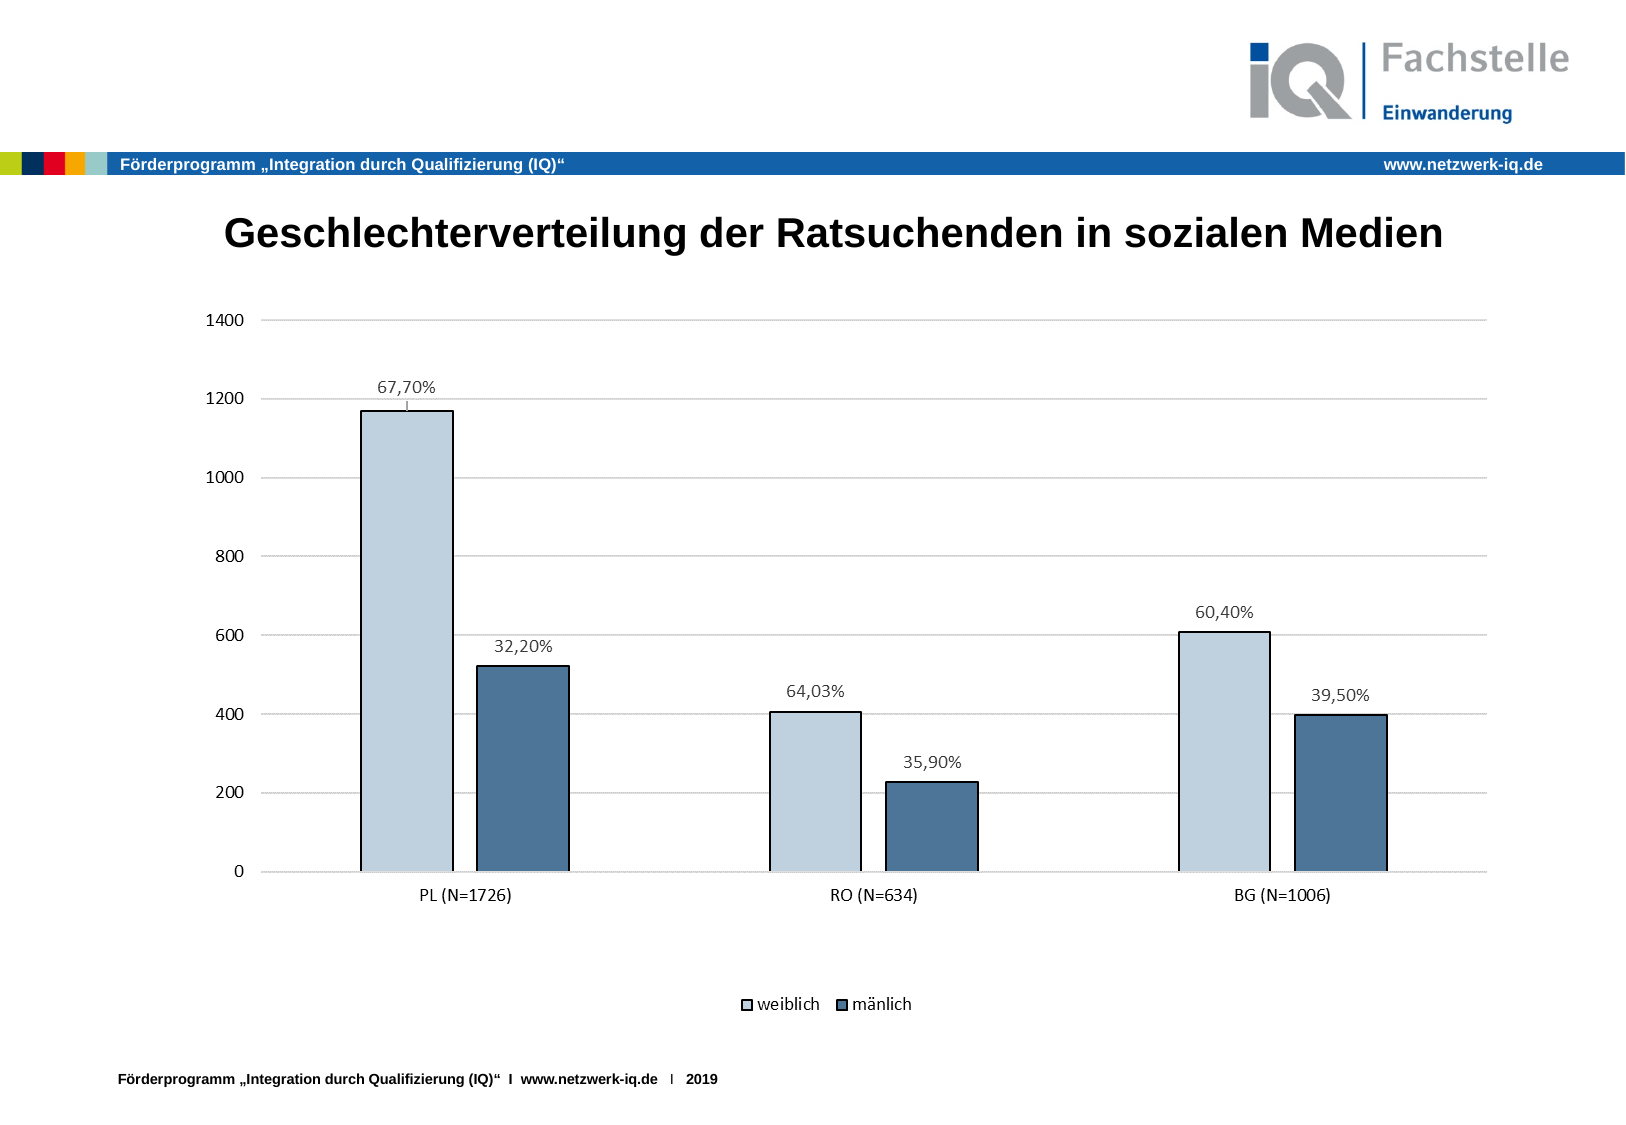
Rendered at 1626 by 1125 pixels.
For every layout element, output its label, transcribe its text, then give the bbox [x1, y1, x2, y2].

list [123, 285, 1522, 1036]
title Geschlechterverteilung der Ratsuchenden in sozialen Medien [208, 197, 1510, 283]
picture [1247, 40, 1625, 125]
picture [0, 152, 1625, 175]
